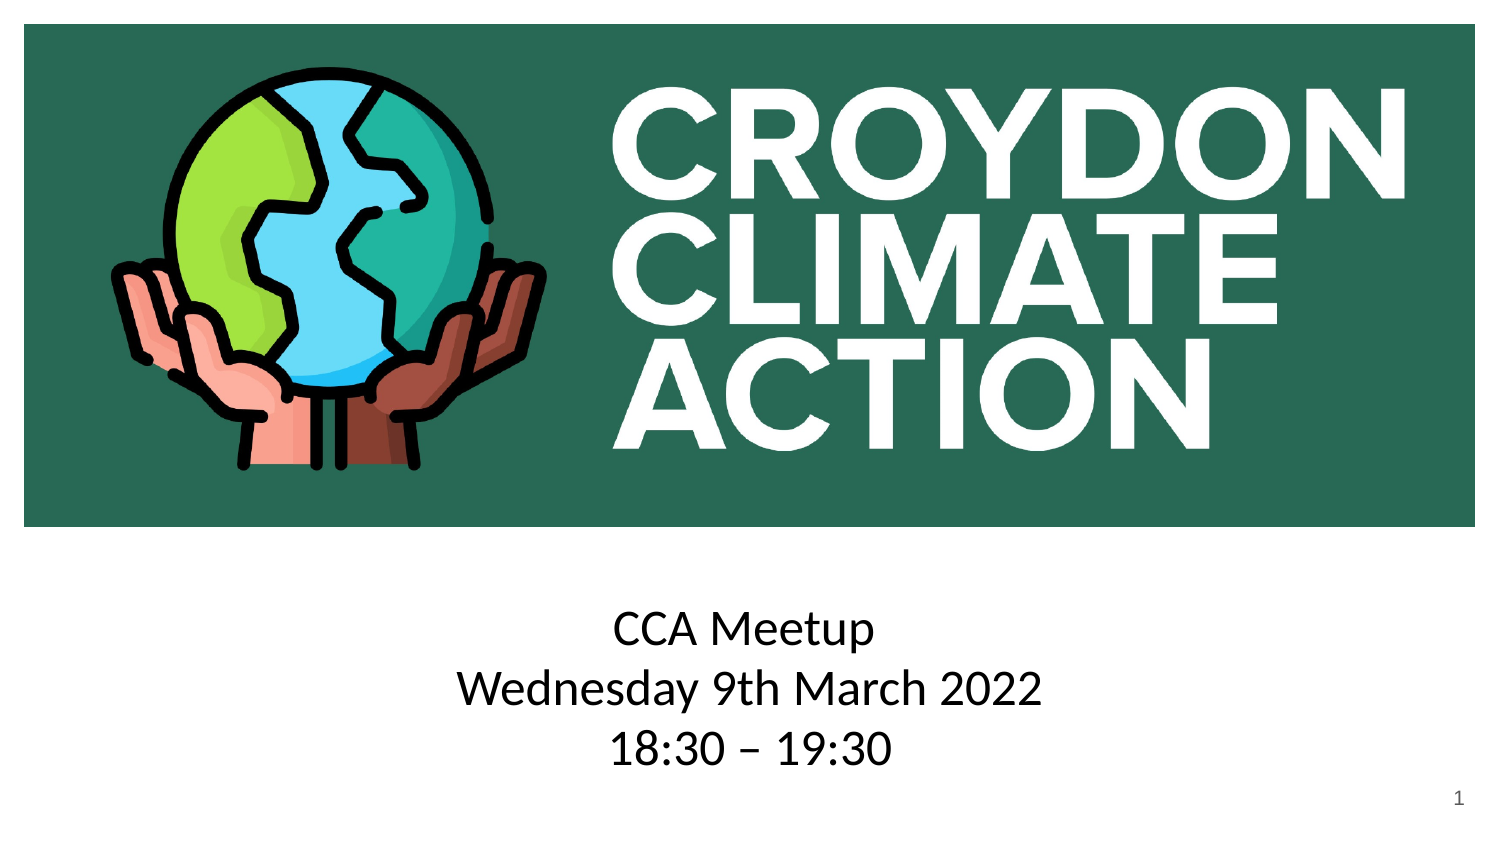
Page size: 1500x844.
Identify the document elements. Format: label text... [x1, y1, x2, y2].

picture [24, 24, 1476, 528]
subtitle CCA Meetup Wednesday 9th March 2022 18:30 – 19:30 [187, 605, 1313, 774]
slide_number ‹#› [1389, 764, 1480, 830]
